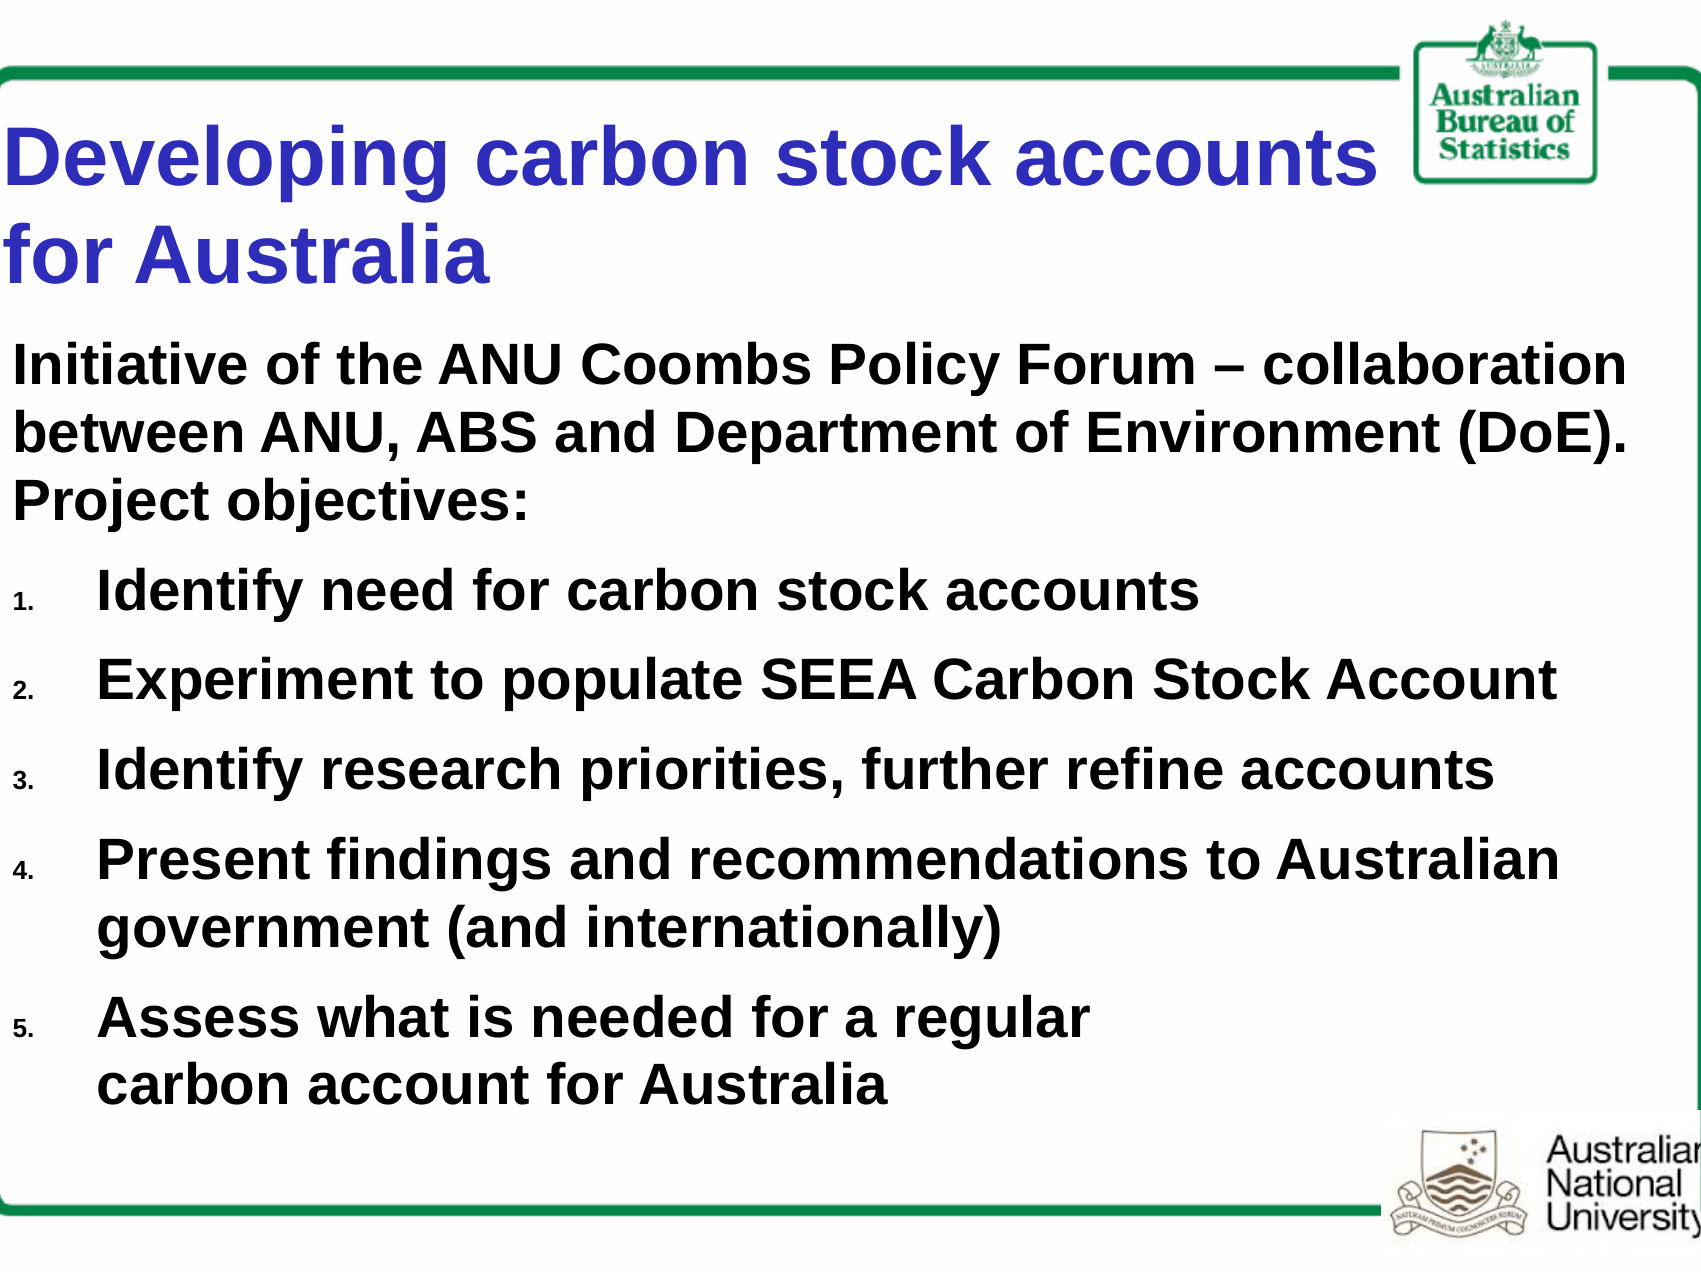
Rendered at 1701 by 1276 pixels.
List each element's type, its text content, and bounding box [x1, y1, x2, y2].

text_box Developing carbon stock accounts for Australia [2, 107, 1421, 304]
text_box Initiative of the ANU Coombs Policy Forum – collaboration between ANU, ABS and Department of Environment (DoE). Project objectives: Identify need for carbon stock accounts Experiment to populate SEEA Carbon Stock Account Identify research priorities, further refine accounts Present findings and recommendations to Australian government (and internationally) Assess what is needed for a regular carbon account for Australia [12, 330, 1668, 1209]
picture [0, 0, 1701, 1269]
